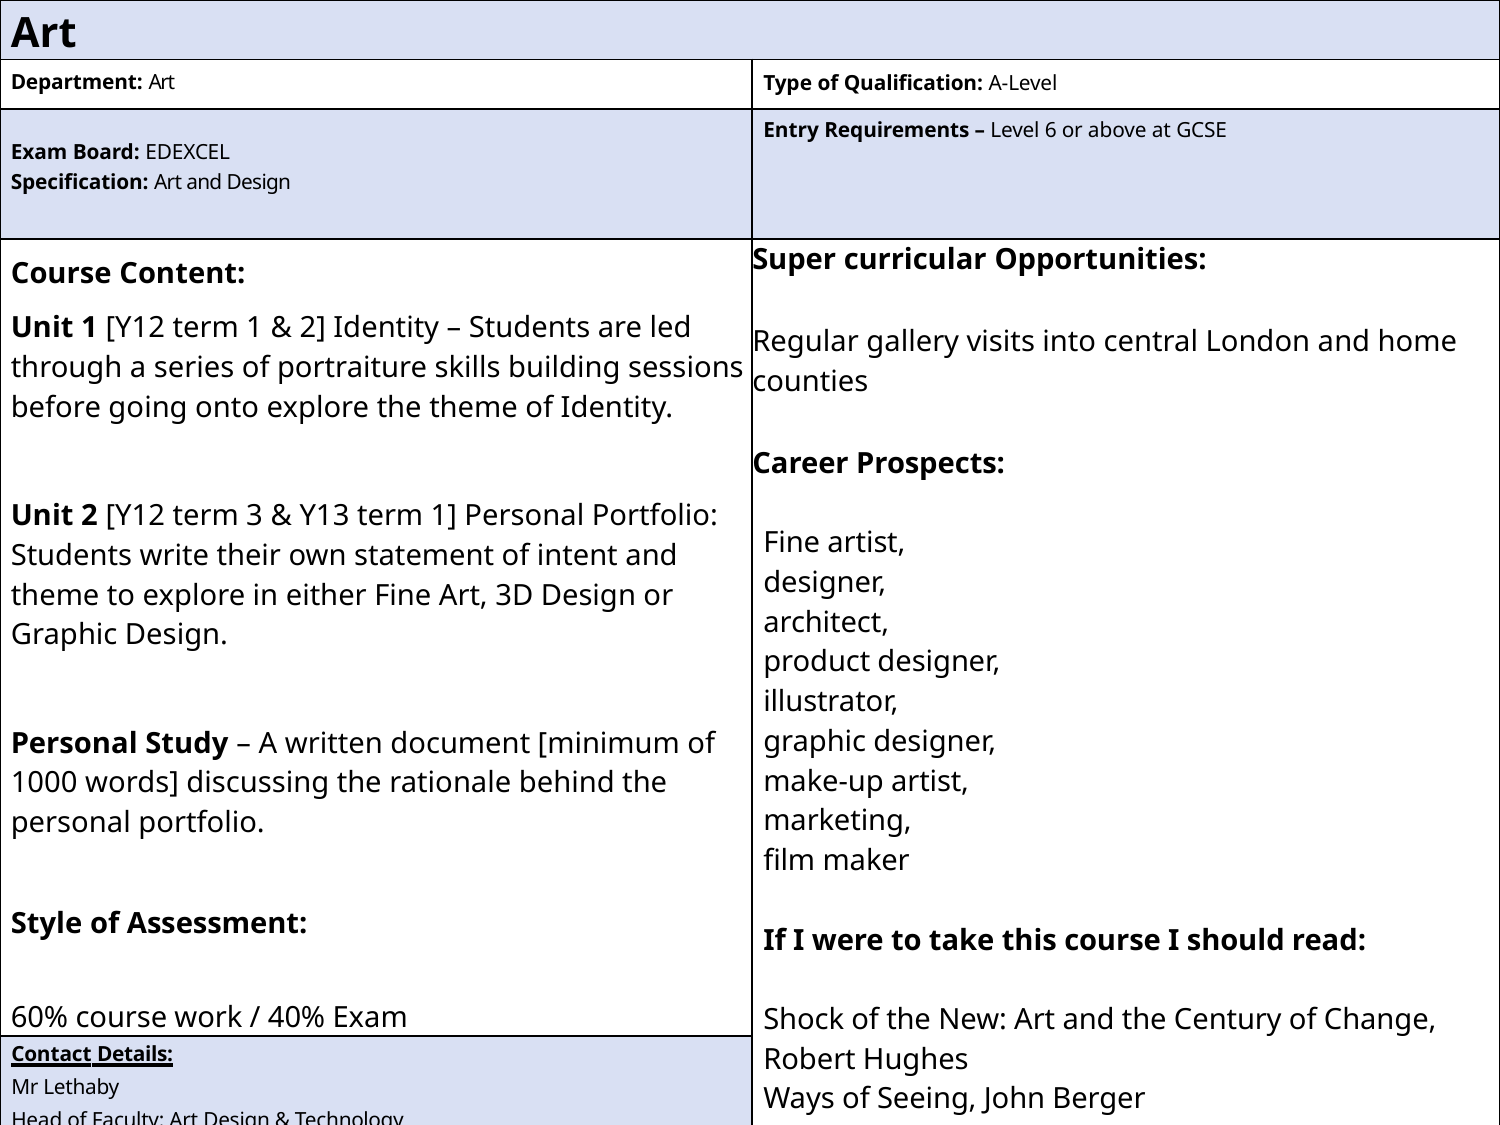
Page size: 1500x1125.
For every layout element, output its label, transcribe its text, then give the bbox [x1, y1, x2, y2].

table_cell Course Content: Unit 1 [Y12 term 1 & 2] Identity – Students are led through a series of portraiture skills building sessions before going onto explore the theme of Identity. Unit 2 [Y12 term 3 & Y13 term 1] Personal Portfolio: Students write their own statement of intent and theme to explore in either Fine Art, 3D Design or Graphic Design. Personal Study – A written document [minimum of 1000 words] discussing the rationale behind the personal portfolio. Style of Assessment: 60% course work / 40% Exam [1, 240, 751, 1035]
table_cell Exam Board: EDEXCEL Specification: Art and Design [1, 110, 751, 238]
table_cell Entry Requirements – Level 6 or above at GCSE [753, 110, 1499, 238]
table_cell Super curricular Opportunities: Regular gallery visits into central London and home counties Career Prospects: Fine artist, designer, architect, product designer, illustrator, graphic designer, make-up artist, marketing, film maker If I were to take this course I should read: Shock of the New: Art and the Century of Change, Robert Hughes Ways of Seeing, John Berger This is Modern Art, Matthew Collings [753, 240, 1499, 1125]
table_header Art [1, 1, 1499, 59]
table_cell Contact Details: Mr Lethaby Head of Faculty: Art Design & Technology Clethaby@stmichaelscs.org [1, 1037, 751, 1125]
table_cell Department: Art [1, 60, 751, 108]
table_cell Type of Qualification: A-Level [753, 60, 1499, 108]
